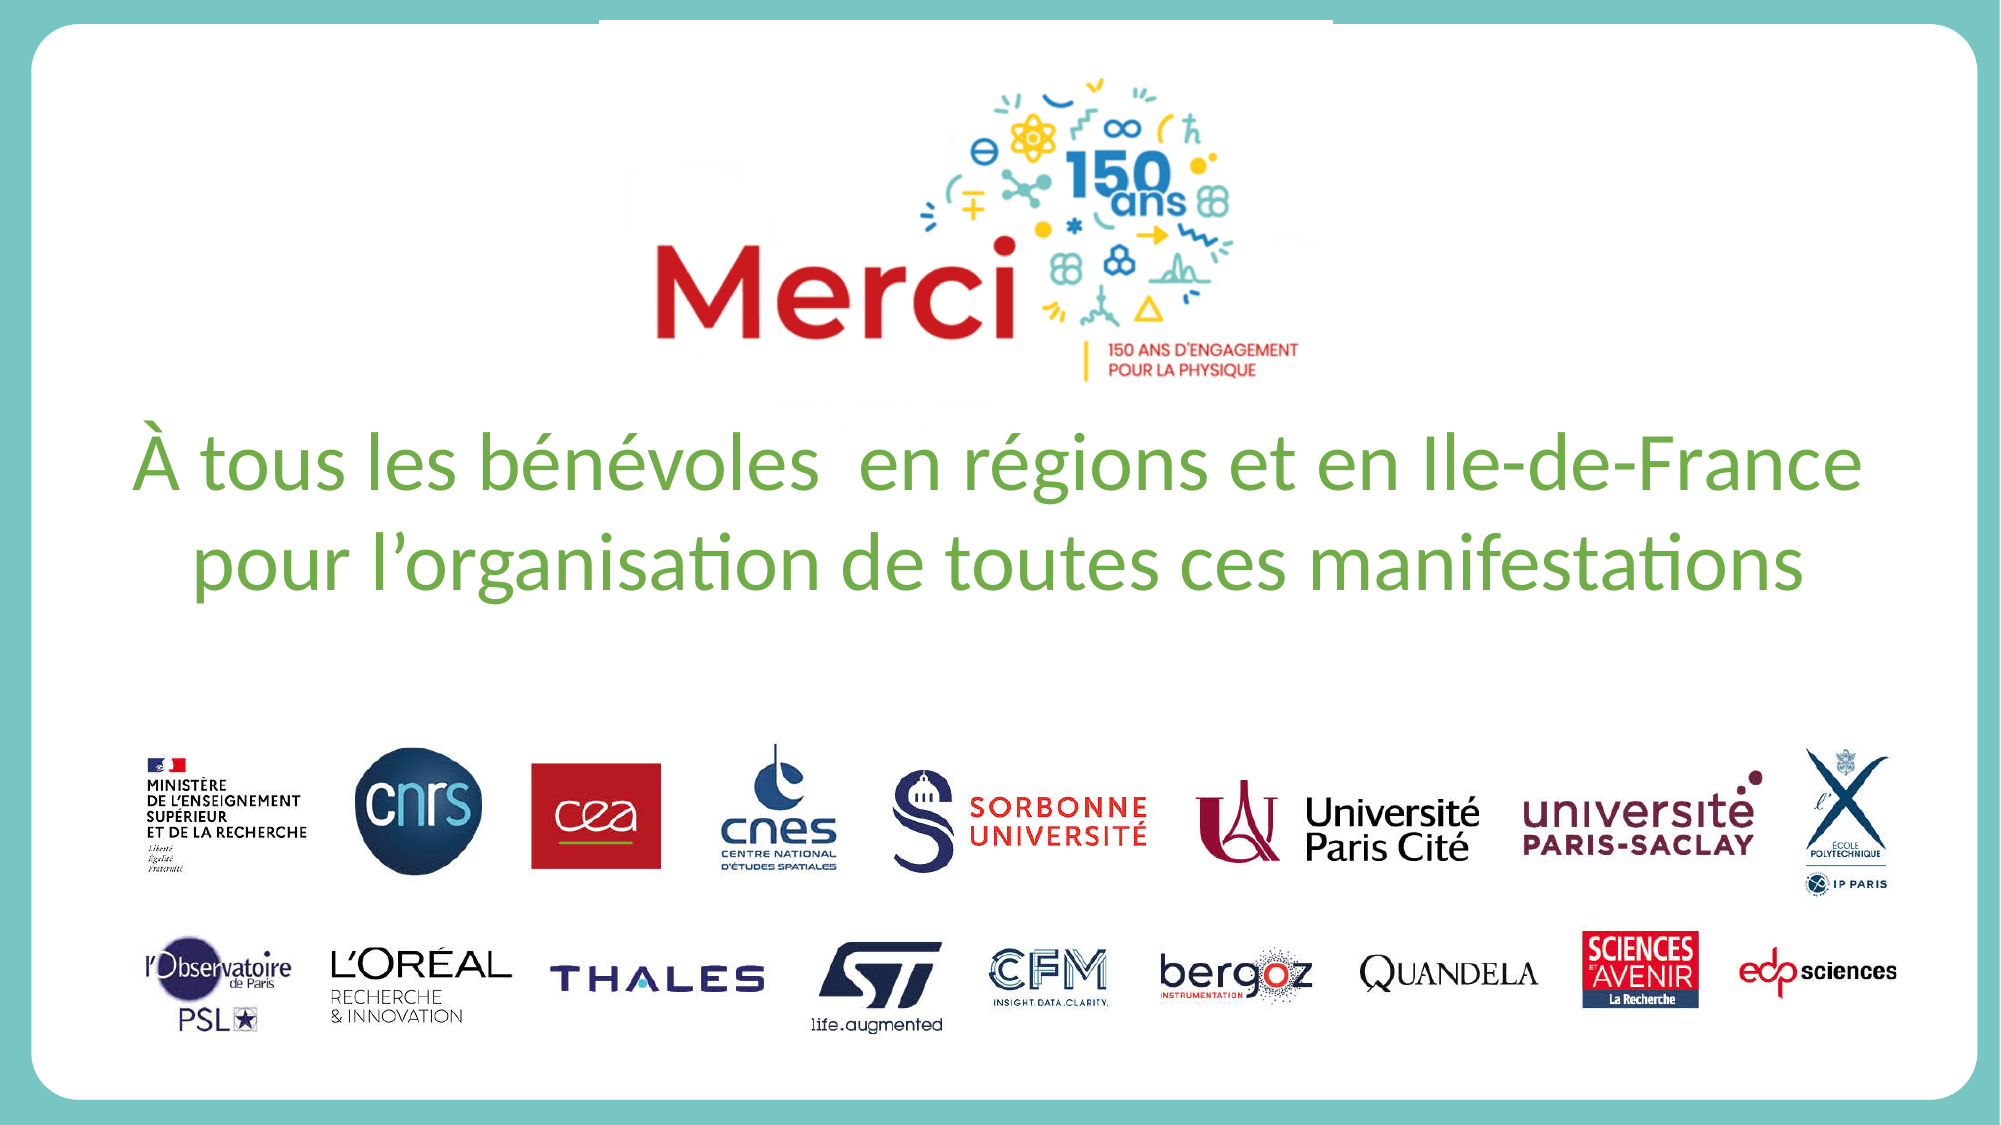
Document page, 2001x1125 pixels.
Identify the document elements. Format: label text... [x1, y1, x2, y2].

text_box À tous les bénévoles en régions et en Ile-de-France pour l’organisation de toutes ces manifestations [51, 399, 1965, 615]
picture [0, 0, 2000, 1125]
